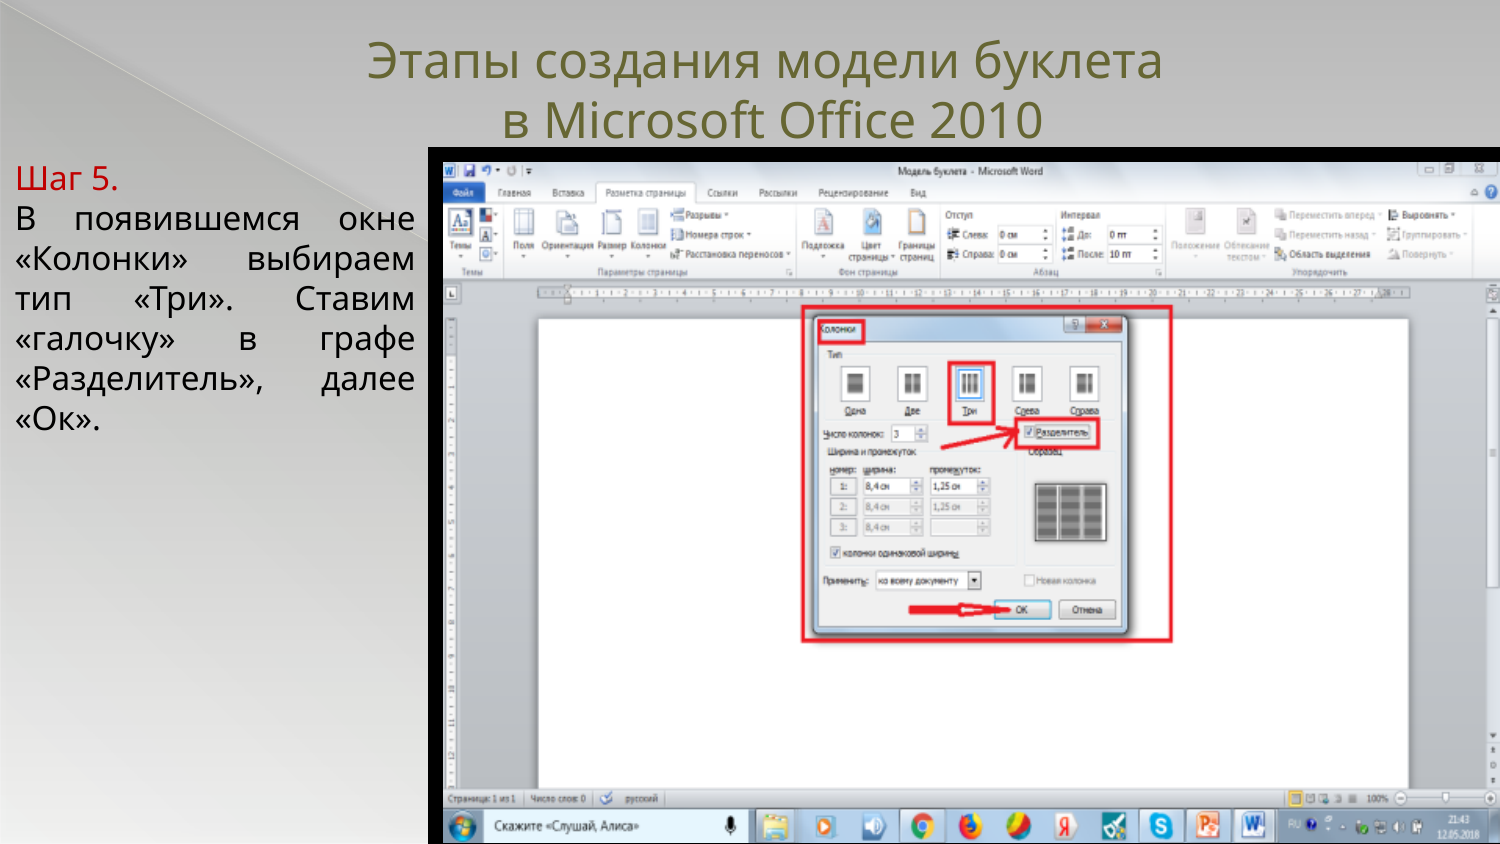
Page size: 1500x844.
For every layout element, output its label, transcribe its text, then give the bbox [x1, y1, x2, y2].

title Этапы создания модели буклета в Microsoft Office 2010 [64, 20, 1415, 150]
text_box Шаг 5. В появившемся окне «Колонки» выбираем тип «Три». Ставим «галочку» в графе «Разделитель», далее «Ок». [0, 150, 431, 445]
picture [442, 161, 1500, 844]
